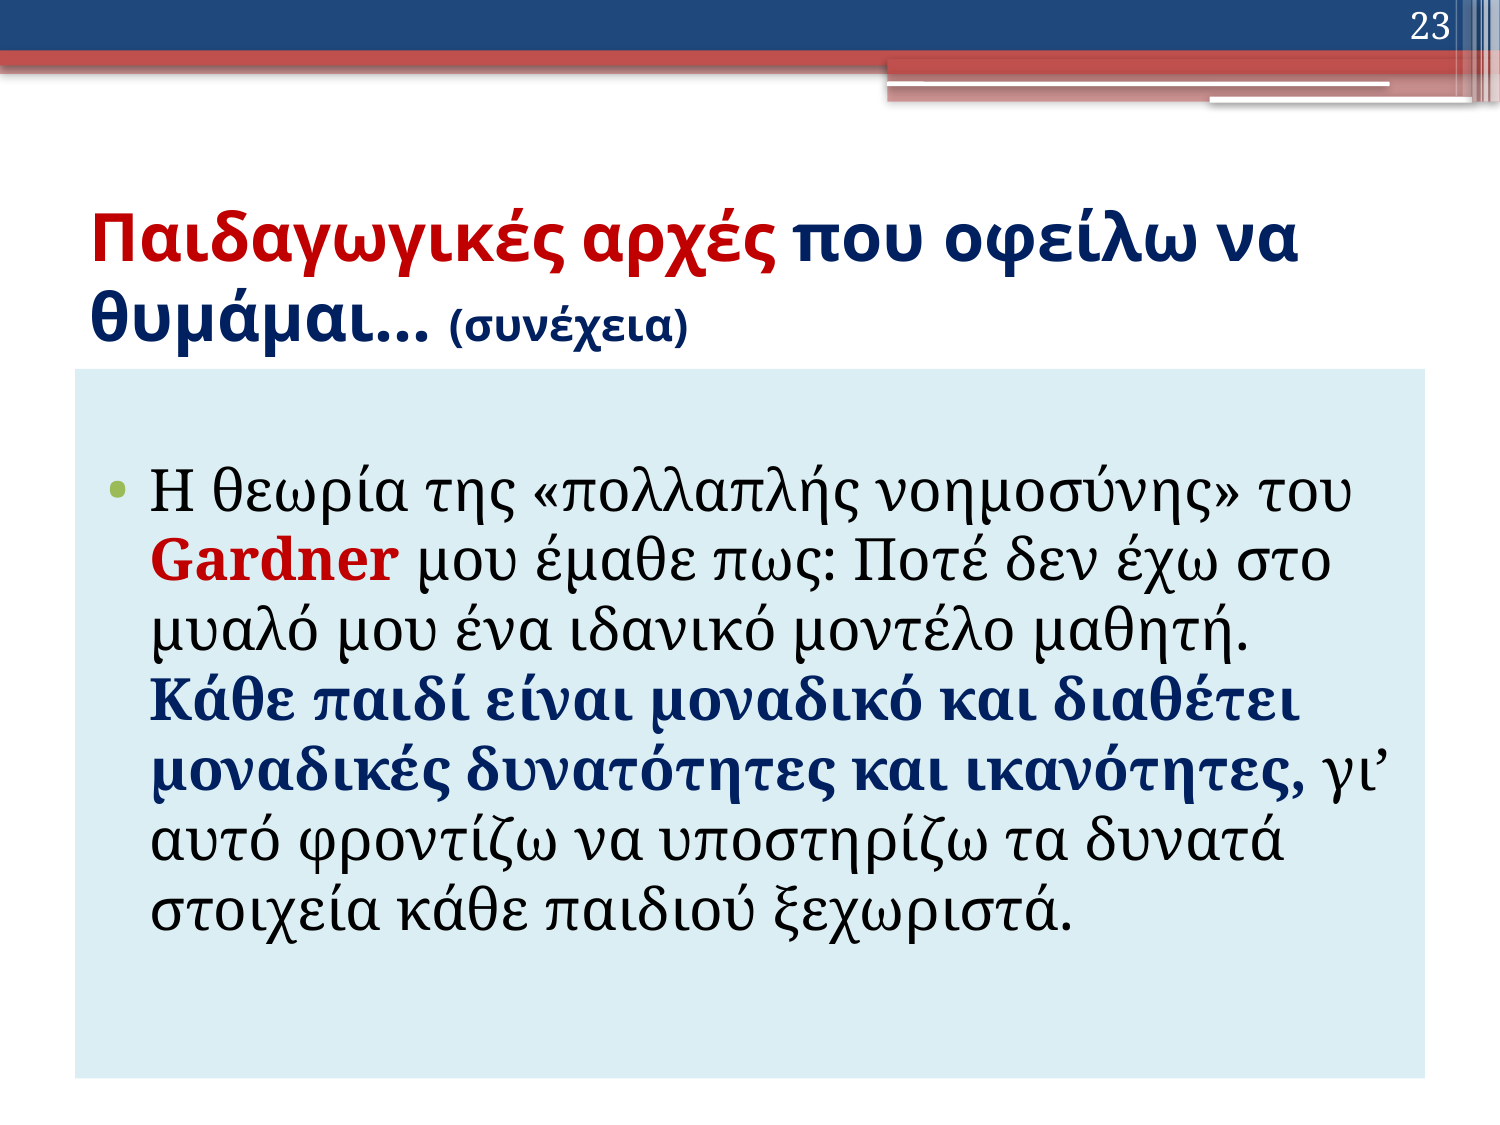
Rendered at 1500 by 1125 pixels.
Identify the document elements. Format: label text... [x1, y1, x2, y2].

title Παιδαγωγικές αρχές που οφείλω να θυμάμαι… (συνέχεια) [75, 187, 1425, 363]
list Η θεωρία της «πολλαπλής νοημοσύνης» του Gardner μου έμαθε πως: Ποτέ δεν έχω στο μυαλό μου ένα ιδανικό μοντέλο μαθητή. Κάθε παιδί είναι μοναδικό και διαθέτει μοναδικές δυνατότητες και ικανότητες, γι’ αυτό φροντίζω να υποστηρίζω τα δυνατά στοιχεία κάθε παιδιού ξεχωριστά. [75, 368, 1425, 1079]
slide_number 23 [1341, 0, 1466, 61]
